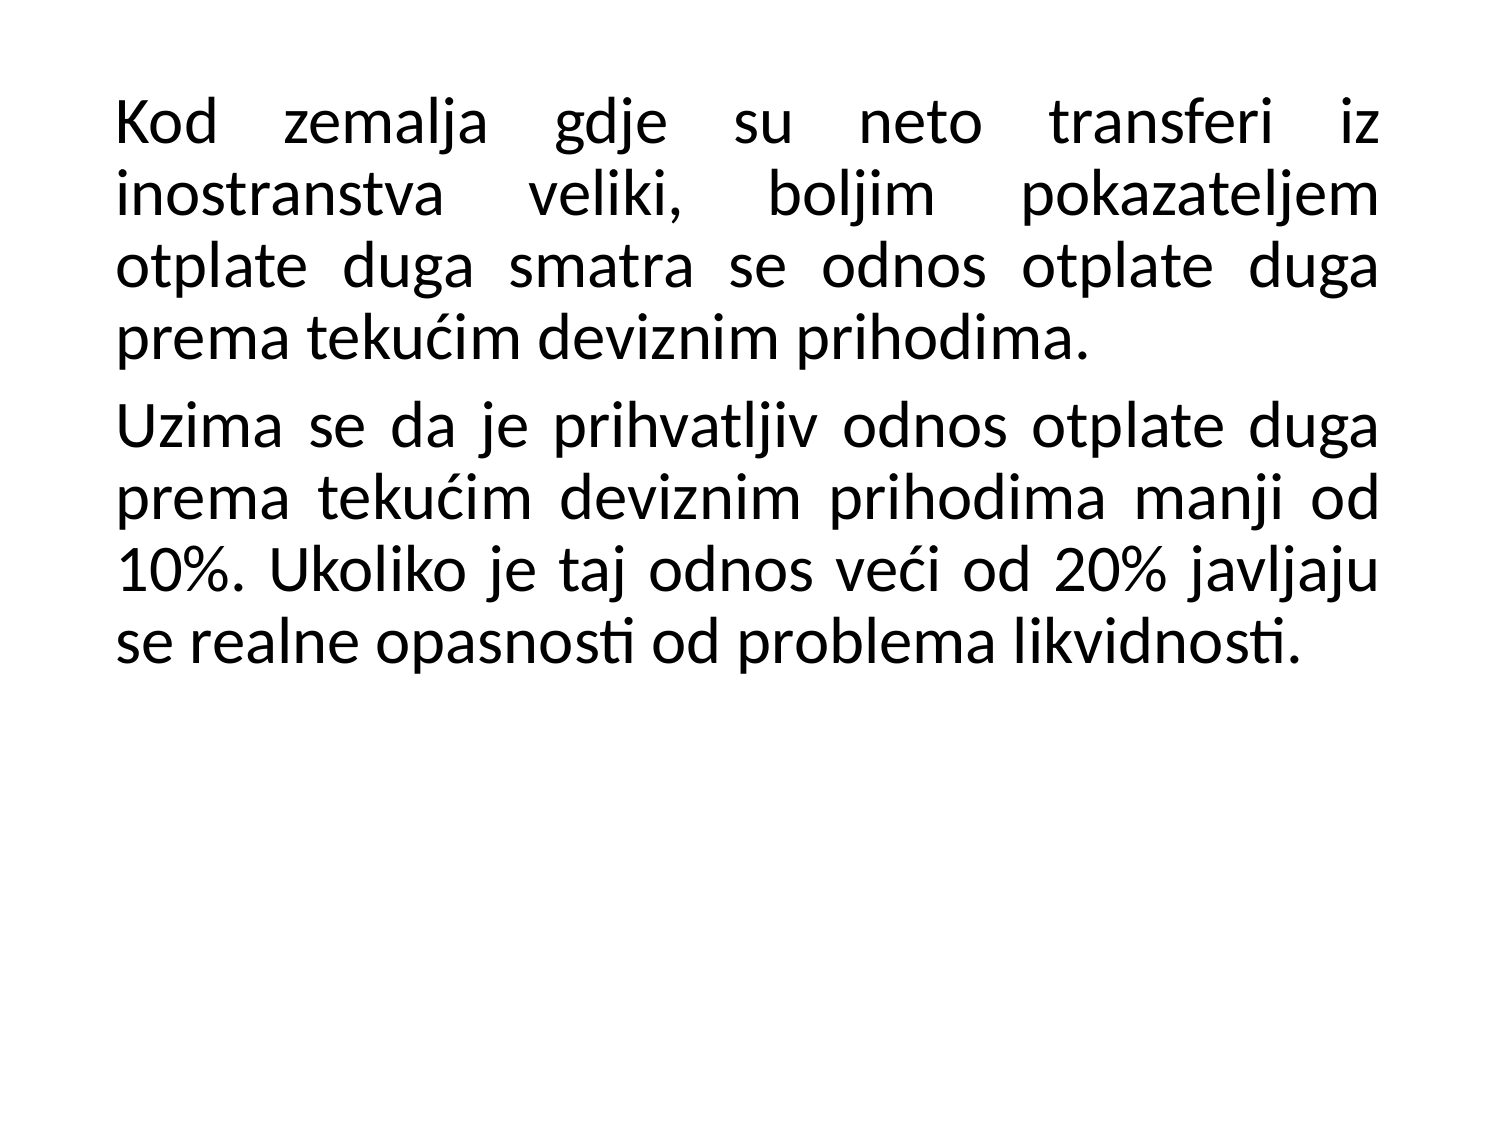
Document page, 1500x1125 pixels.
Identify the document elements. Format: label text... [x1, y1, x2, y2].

list Kod zemalja gdje su neto transferi iz inostranstva veliki, boljim pokazateljem otplate duga smatra se odnos otplate duga prema tekućim deviznim prihodima. Uzima se da je prihvatljiv odnos otplate duga prema tekućim deviznim prihodima manji od 10%. Ukoliko je taj odnos veći od 20% javljaju se realne opasnosti od problema likvidnosti. [100, 78, 1397, 1014]
